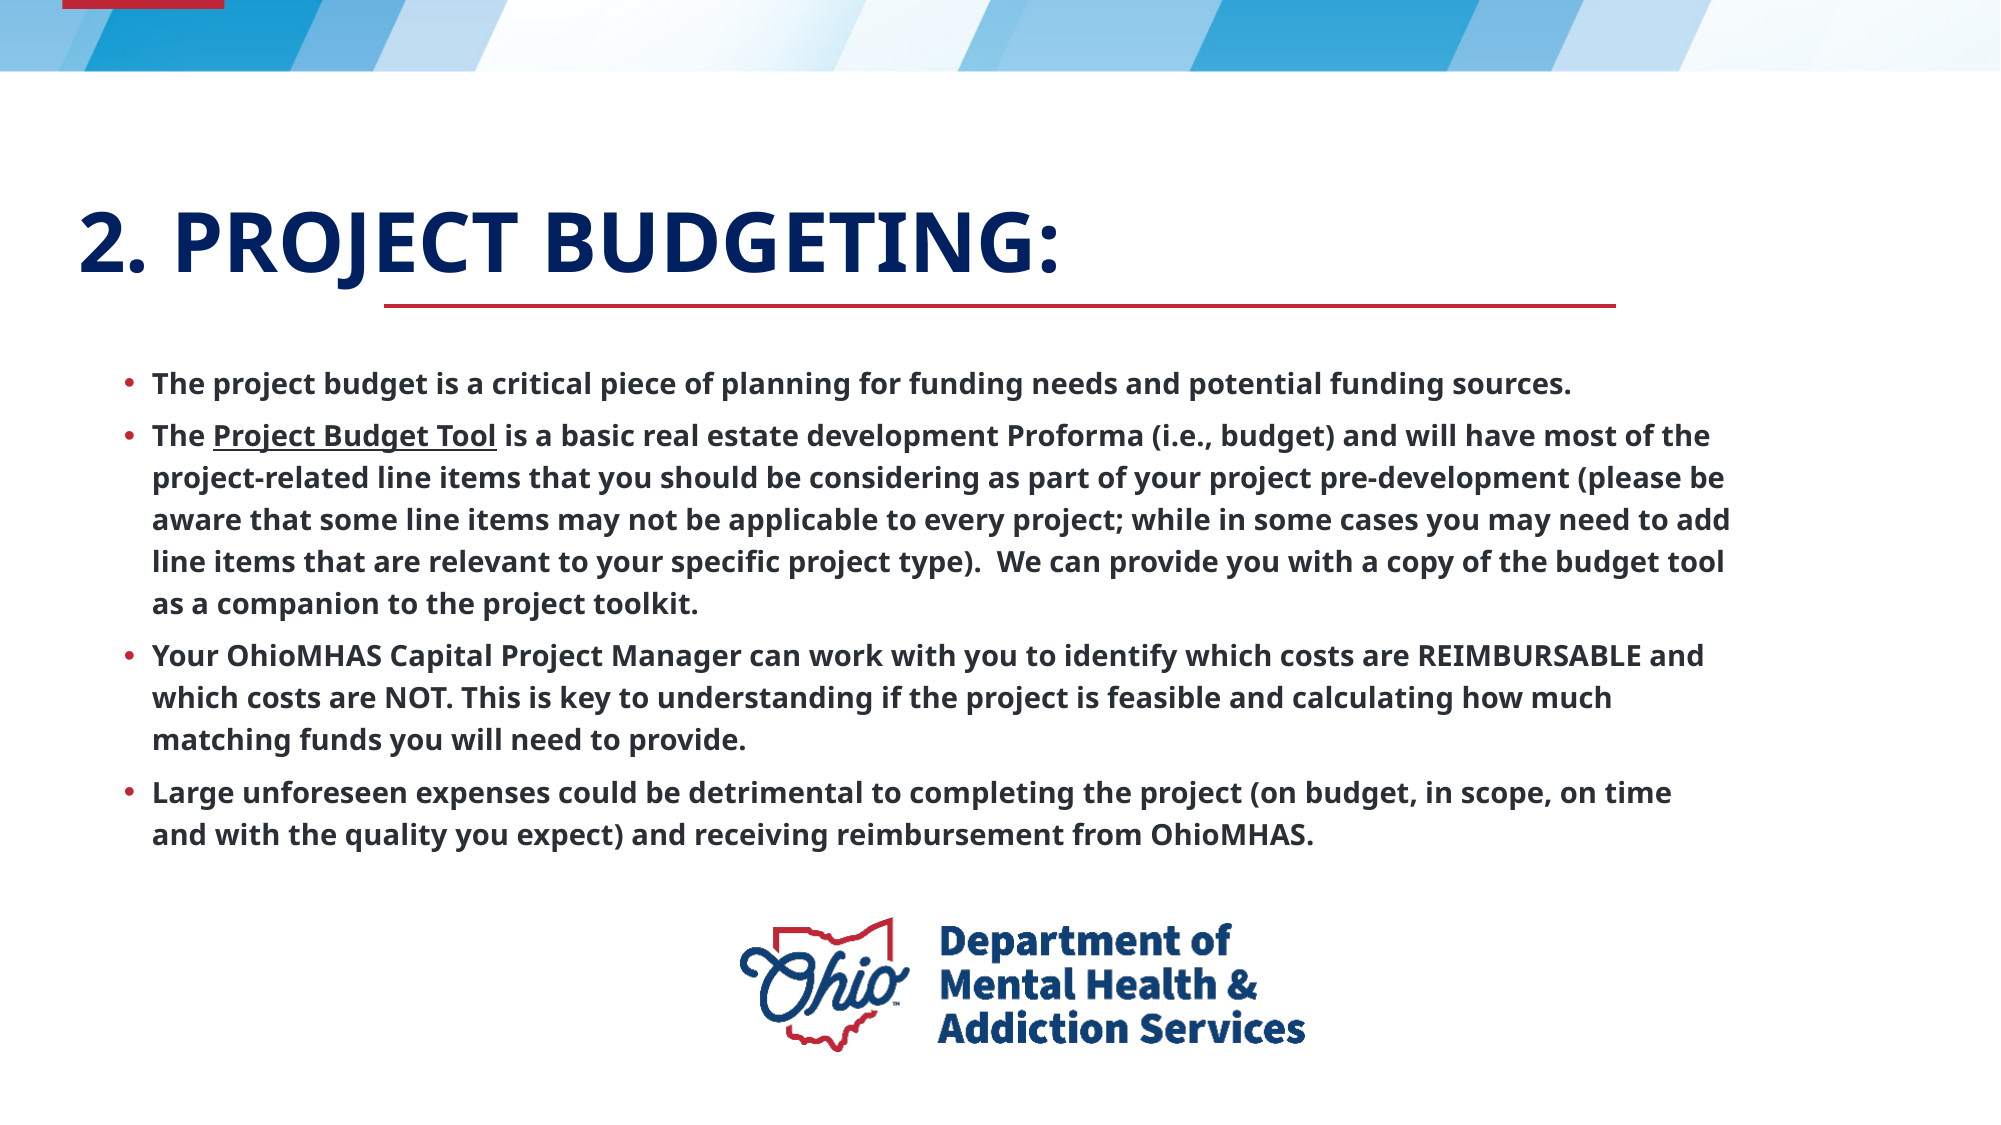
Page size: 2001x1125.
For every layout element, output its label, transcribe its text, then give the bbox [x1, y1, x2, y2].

list The project budget is a critical piece of planning for funding needs and potential funding sources. The Project Budget Tool is a basic real estate development Proforma (i.e., budget) and will have most of the project-related line items that you should be considering as part of your project pre-development (please be aware that some line items may not be applicable to every project; while in some cases you may need to add line items that are relevant to your specific project type). We can provide you with a copy of the budget tool as a companion to the project toolkit. Your OhioMHAS Capital Project Manager can work with you to identify which costs are REIMBURSABLE and which costs are NOT. This is key to understanding if the project is feasible and calculating how much matching funds you will need to provide. Large unforeseen expenses could be detrimental to completing the project (on budget, in scope, on time and with the quality you expect) and receiving reimbursement from OhioMHAS. [108, 350, 1752, 883]
picture [740, 917, 1305, 1052]
title 2. PROJECT Budgeting: [63, 152, 1931, 298]
picture [0, 0, 2001, 1125]
